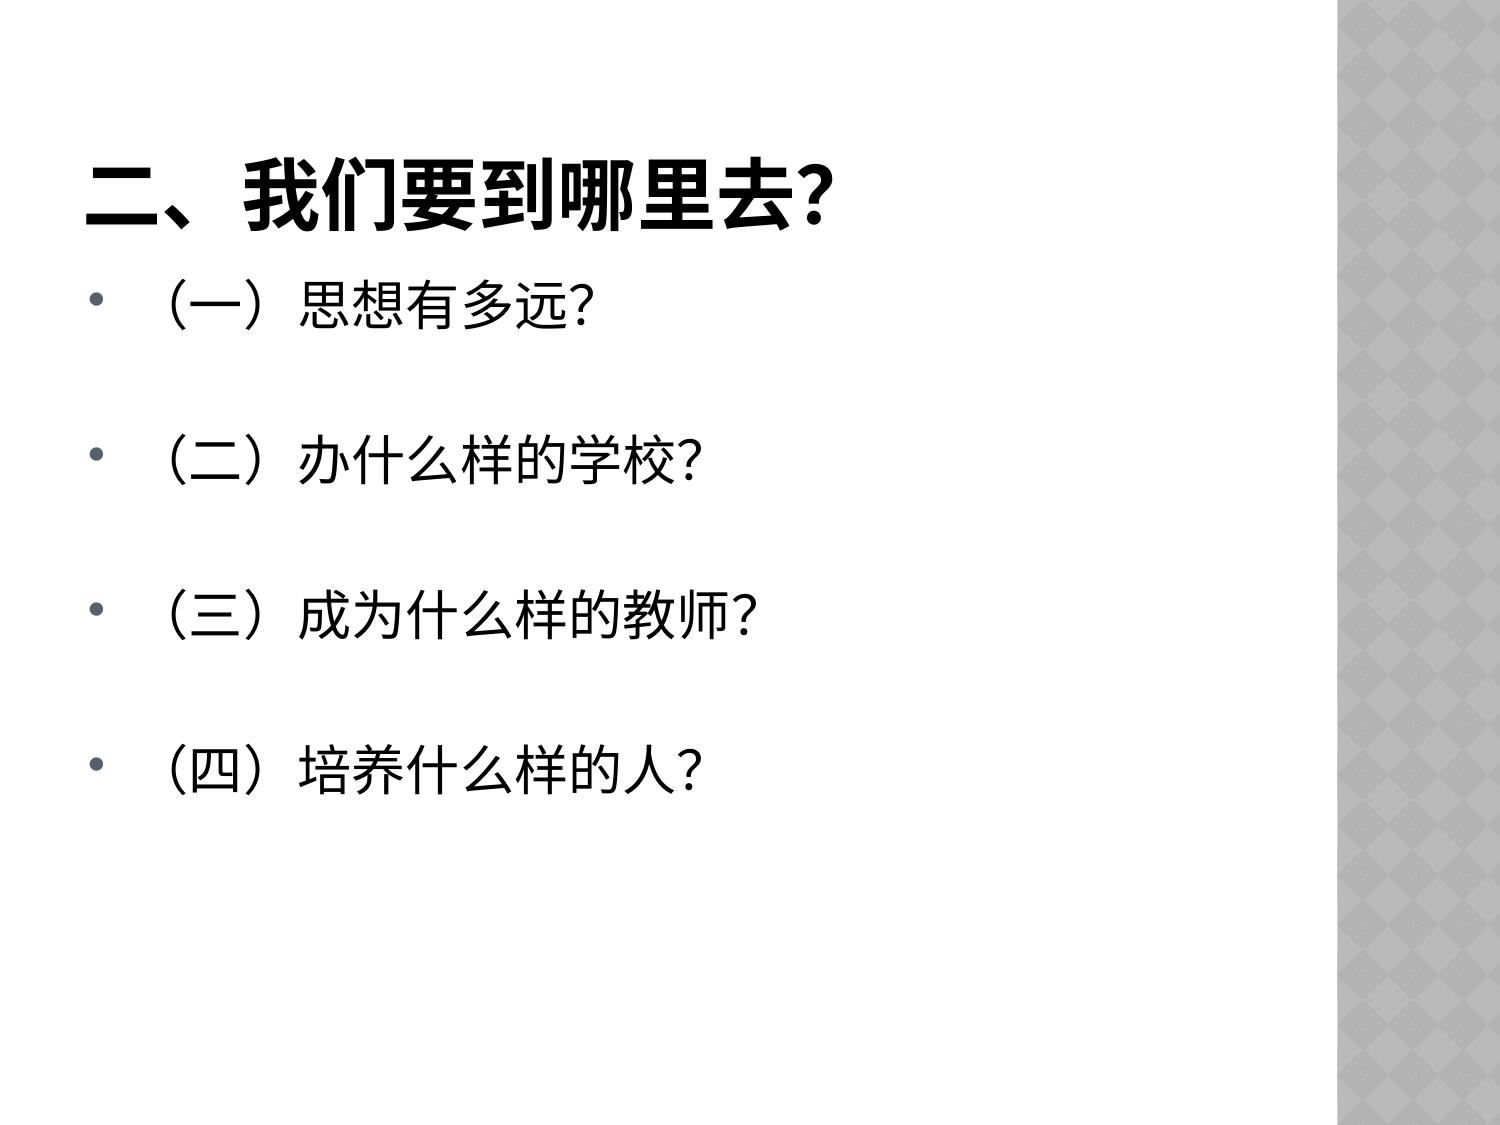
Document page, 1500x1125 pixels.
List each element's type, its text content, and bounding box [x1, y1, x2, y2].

title 二、我们要到哪里去？ [75, 52, 1263, 240]
list （一）思想有多远？ （二）办什么样的学校？ （三）成为什么样的教师？ （四）培养什么样的人？ [75, 264, 1263, 1059]
